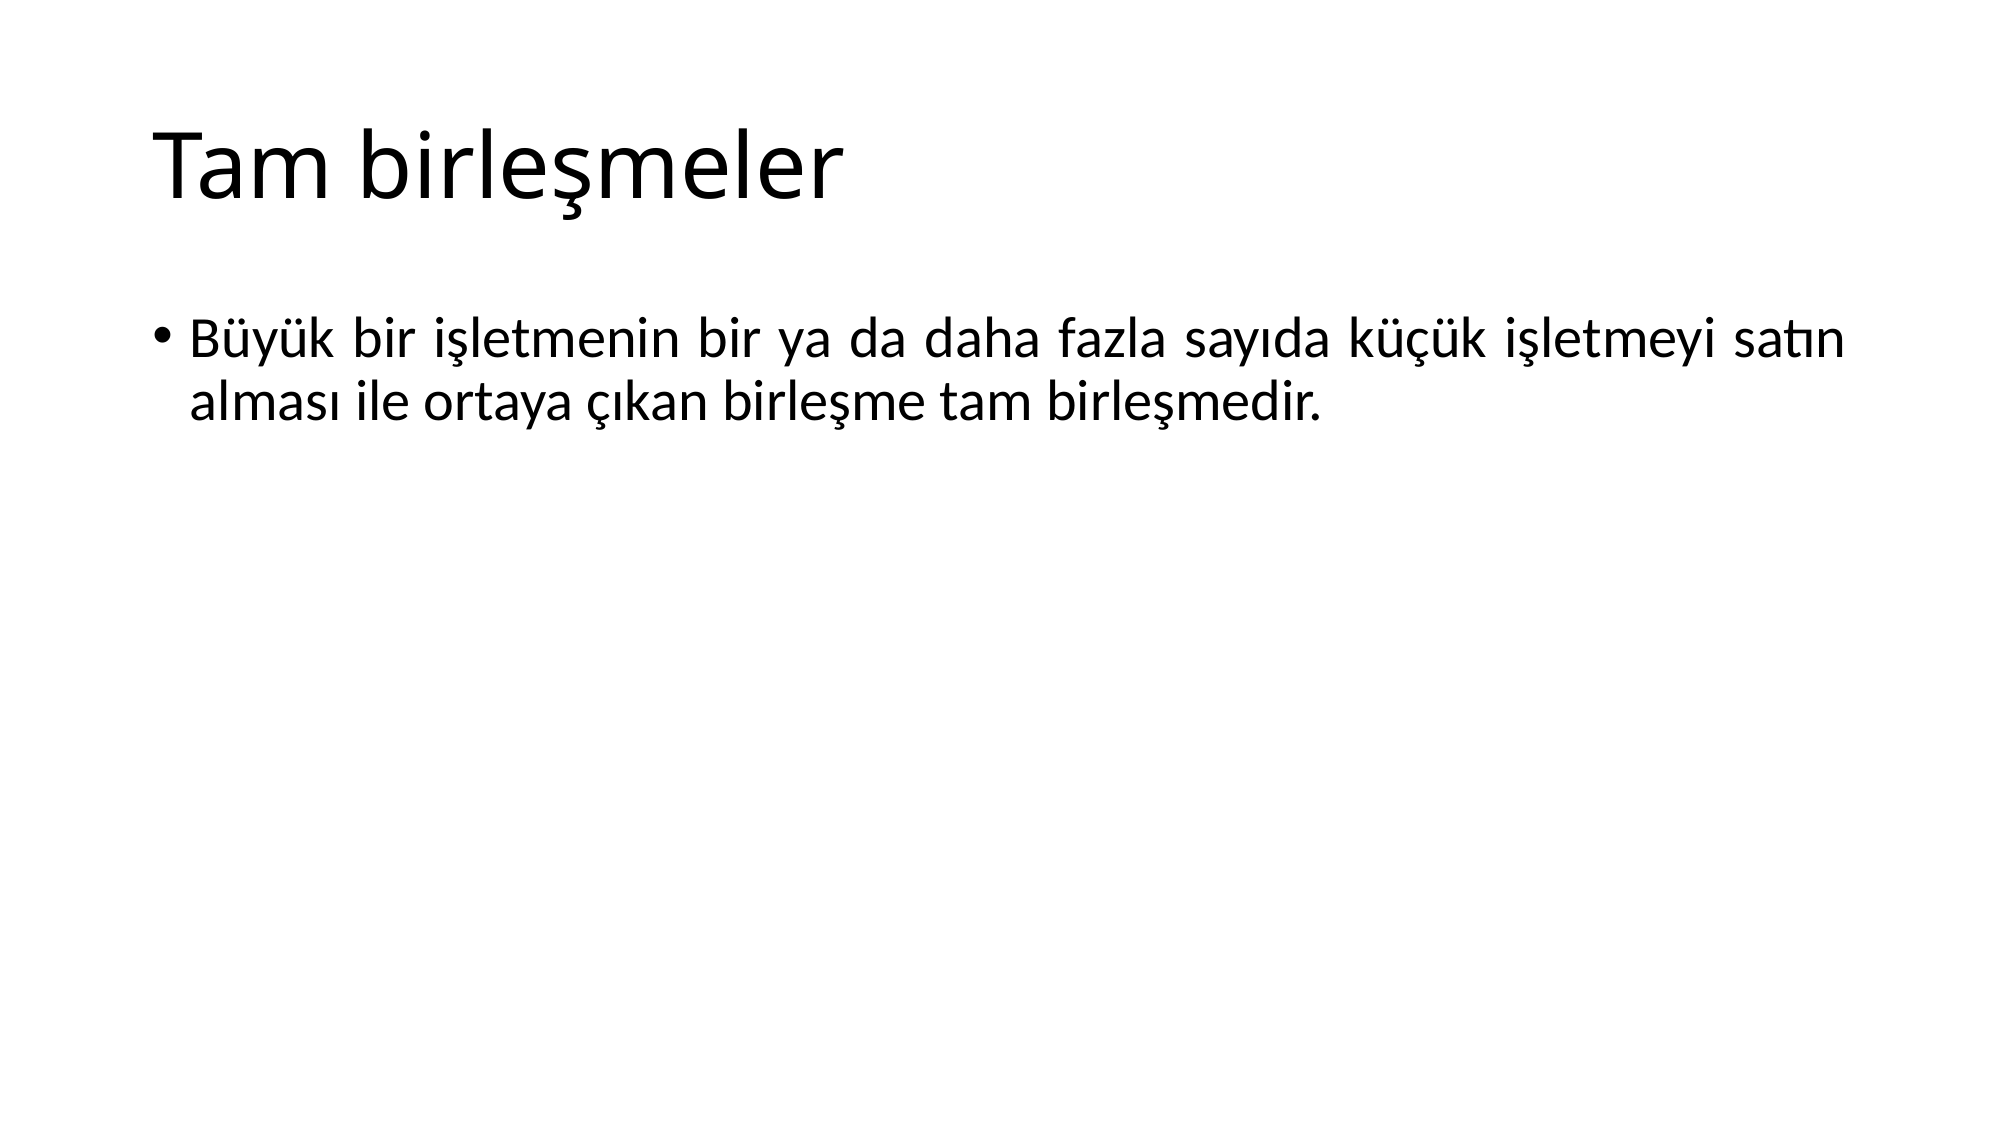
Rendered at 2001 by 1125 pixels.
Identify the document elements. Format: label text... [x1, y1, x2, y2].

list Büyük bir işletmenin bir ya da daha fazla sayıda küçük işletmeyi satın alması ile ortaya çıkan birleşme tam birleşmedir. [137, 299, 1863, 1014]
title Tam birleşmeler [137, 59, 1863, 278]
